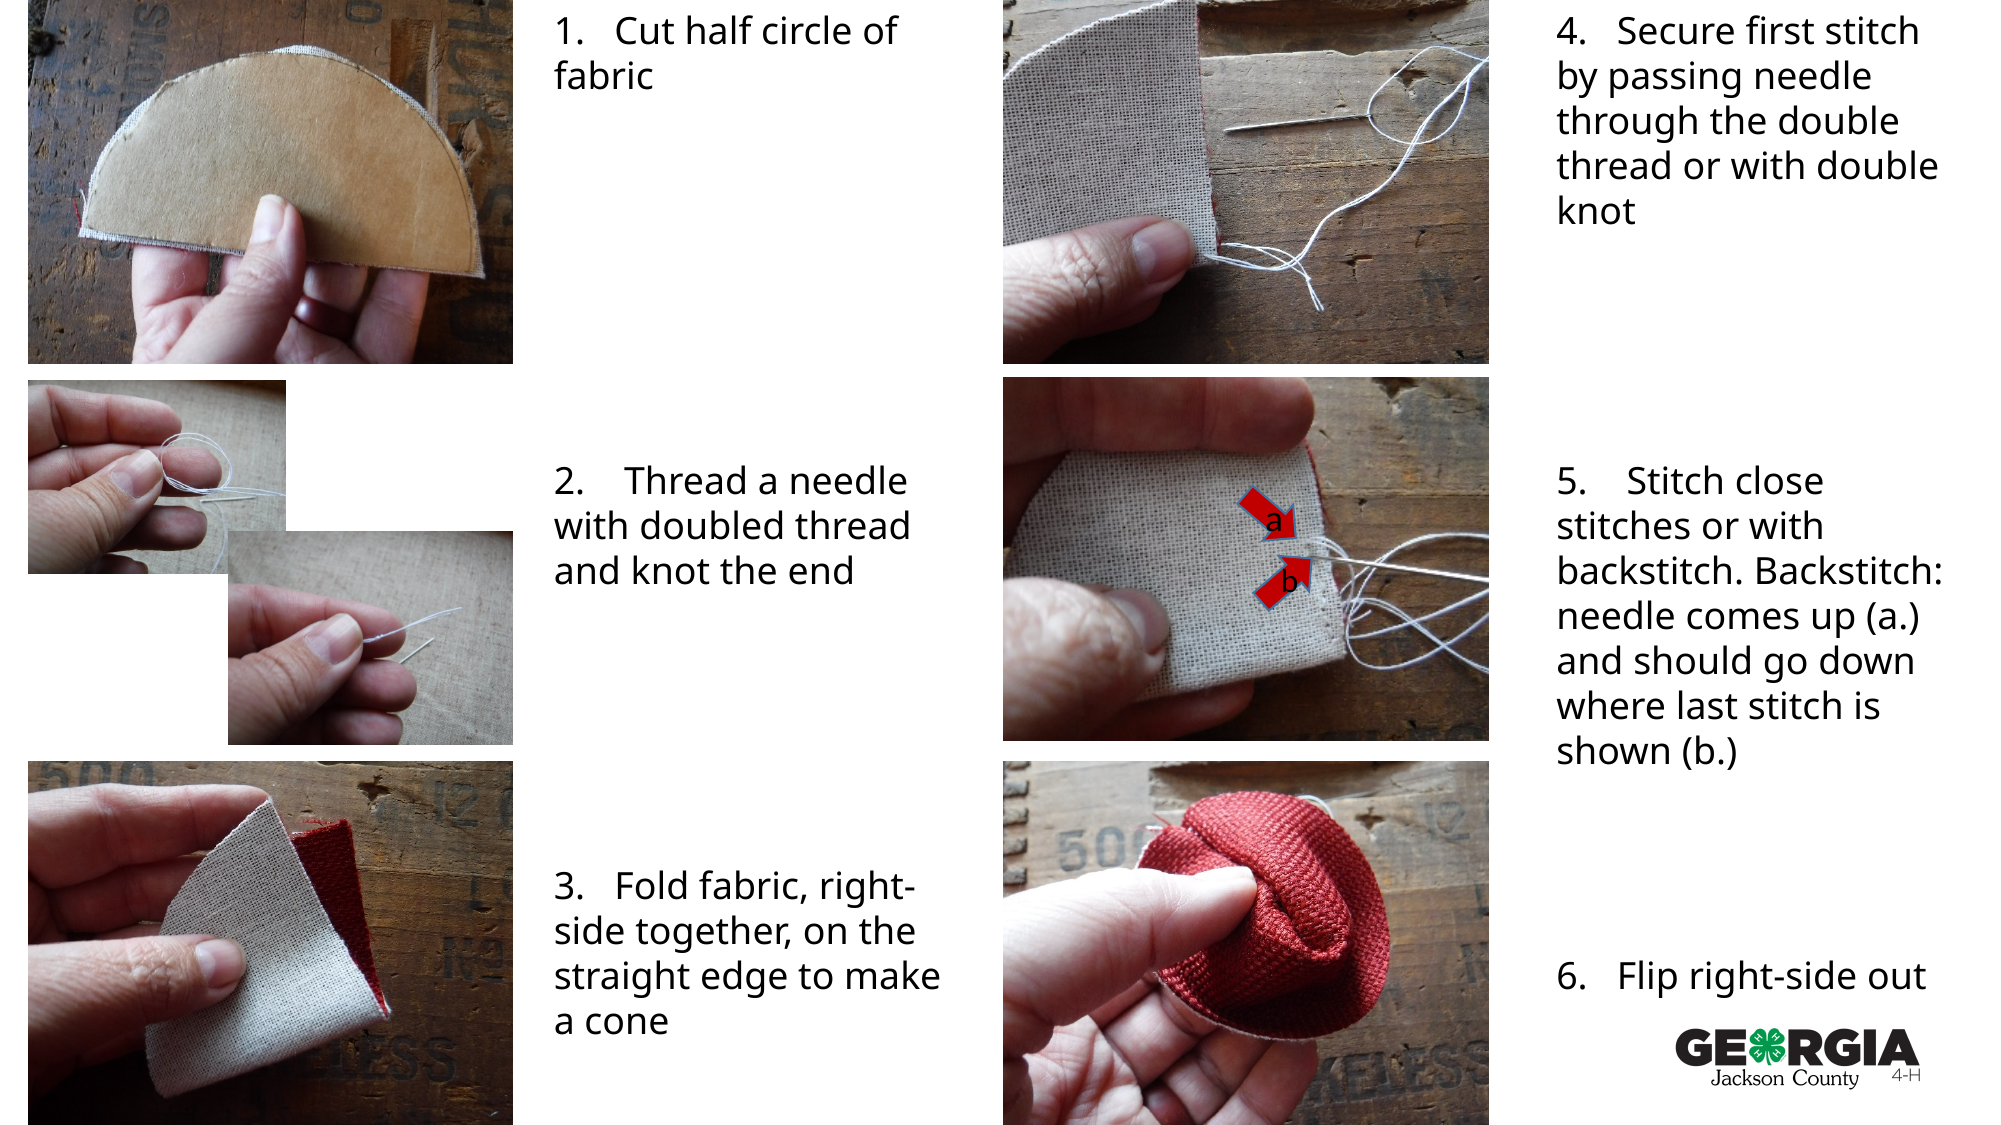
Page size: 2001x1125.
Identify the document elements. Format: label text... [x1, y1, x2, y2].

picture [1003, 761, 1489, 1125]
picture [1003, 377, 1489, 741]
picture [28, 761, 513, 1125]
picture [28, 0, 513, 364]
picture [28, 380, 513, 745]
picture [1003, 0, 1489, 364]
text_box 4. Secure first stitch by passing needle through the double thread or with double knot 5. Stitch close stitches or with backstitch. Backstitch: needle comes up (a.) and should go down where last stitch is shown (b.) 6. Flip right-side out [1541, 0, 1979, 1005]
picture [1662, 1014, 1933, 1099]
text_box 1. Cut half circle of fabric 2. Thread a needle with doubled thread and knot the end 3. Fold fabric, right-side together, on the straight edge to make a cone [538, 0, 977, 1050]
